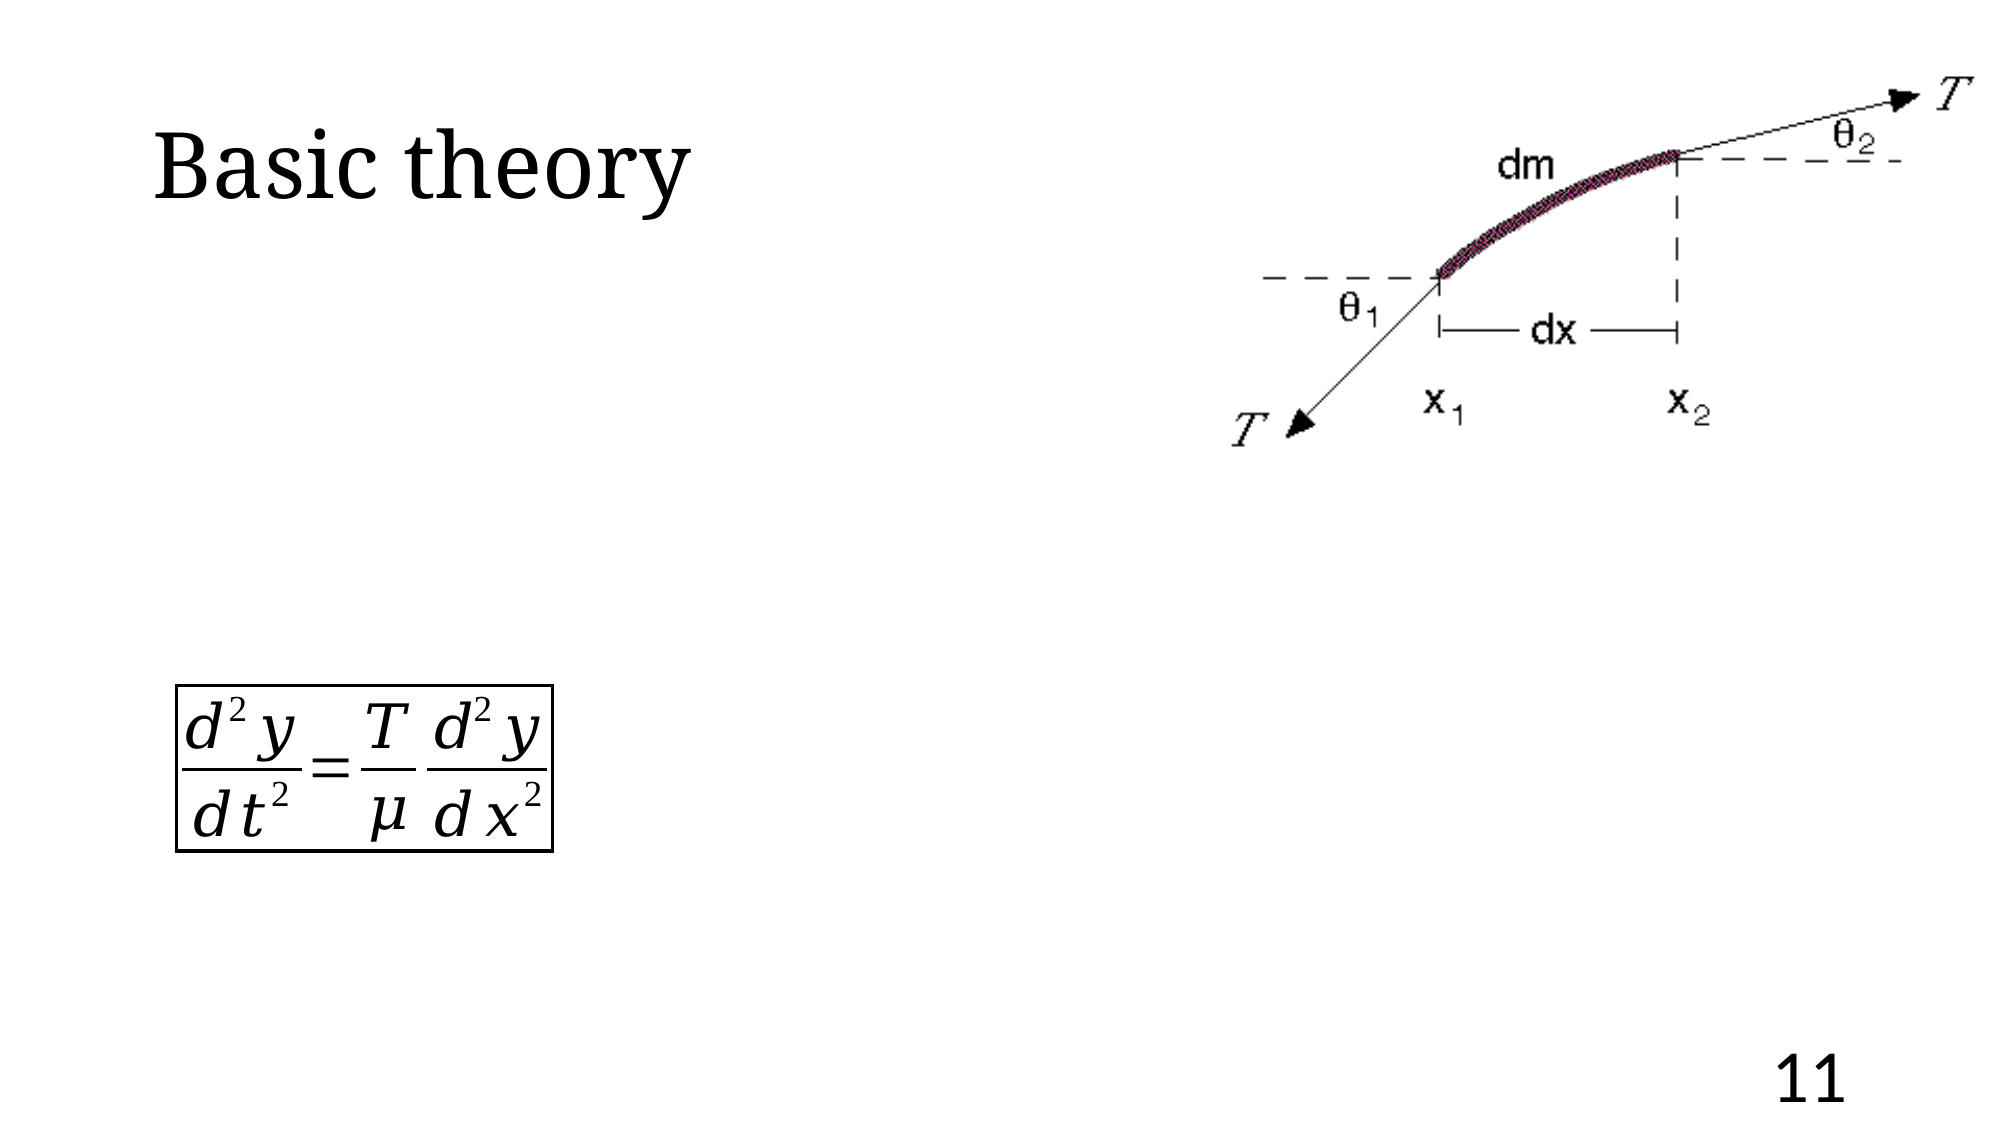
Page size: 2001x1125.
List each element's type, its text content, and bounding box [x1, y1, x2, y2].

picture [1224, 73, 1983, 451]
title Basic theory [137, 59, 1366, 278]
slide_number 11 [1412, 1042, 1863, 1103]
